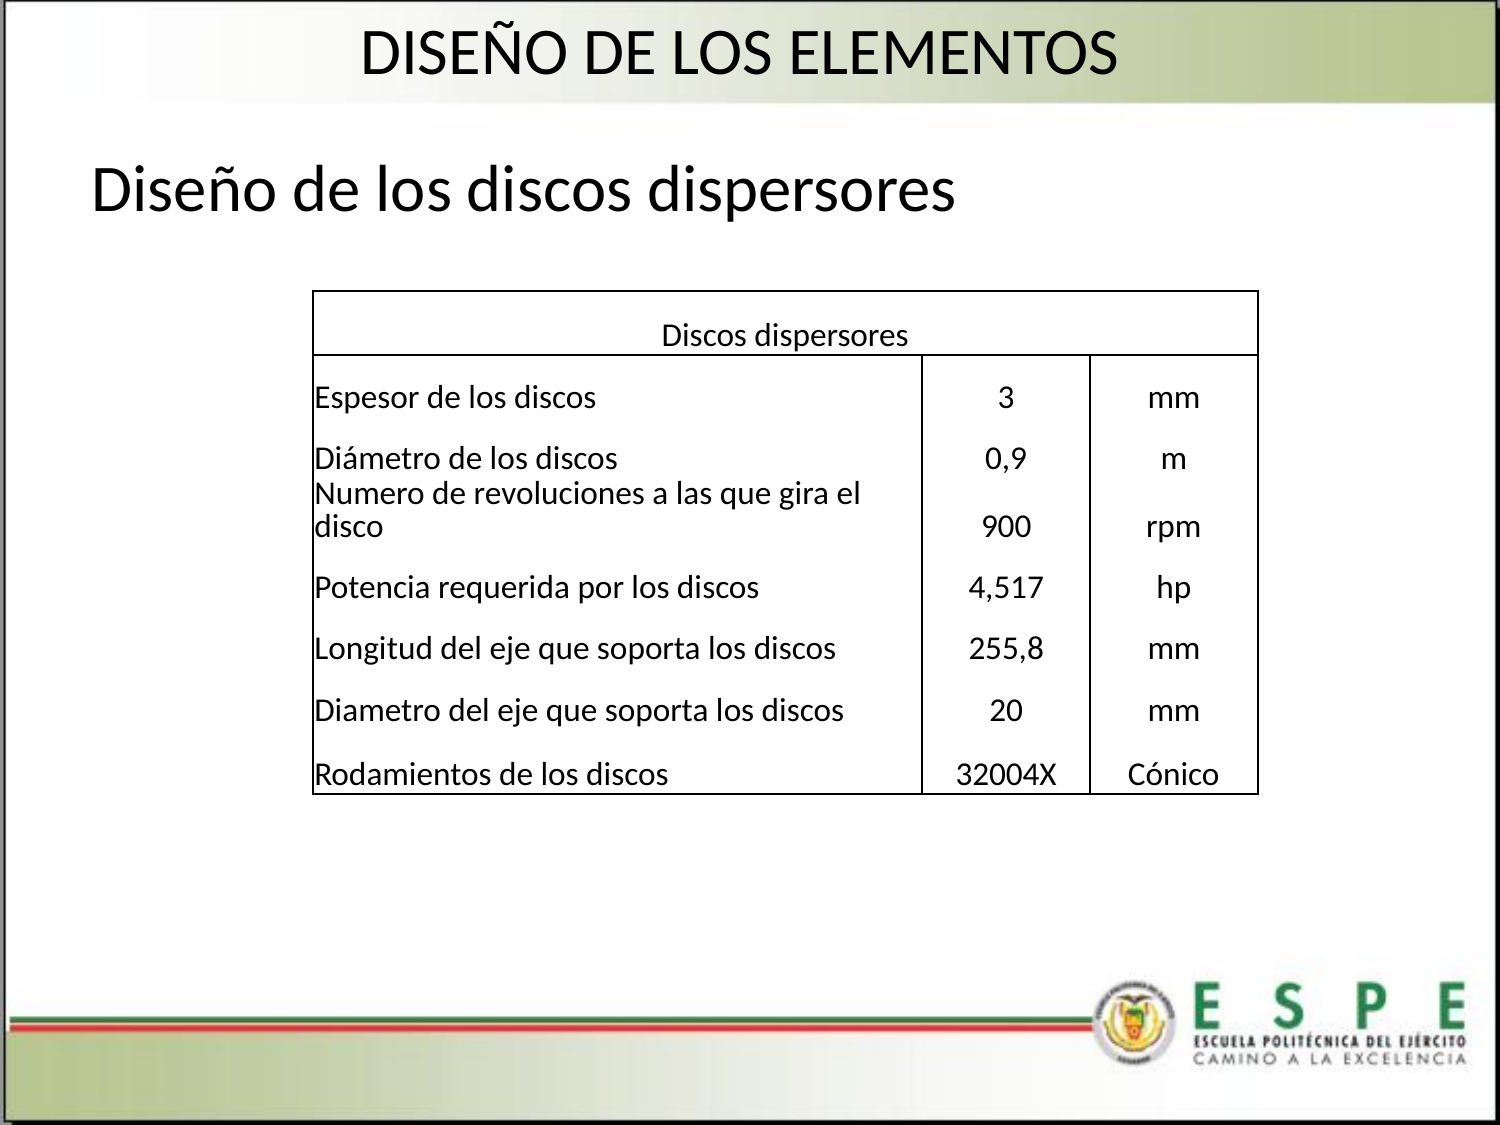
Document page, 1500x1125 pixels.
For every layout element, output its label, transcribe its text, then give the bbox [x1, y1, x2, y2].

picture [0, 0, 1500, 1125]
table_cell Potencia requerida por los discos [314, 546, 921, 607]
table_cell Rodamientos de los discos [314, 729, 921, 793]
table_cell Diámetro de los discos [314, 416, 921, 478]
table_cell 0,9 [923, 416, 1089, 478]
table_cell mm [1091, 607, 1257, 668]
table_cell 3 [923, 356, 1089, 416]
text_box DISEÑO DE LOS ELEMENTOS [64, 0, 1415, 104]
table_cell 255,8 [923, 607, 1089, 668]
table_cell Numero de revoluciones a las que gira el disco [314, 478, 921, 546]
table_cell 900 [923, 478, 1089, 546]
table_cell mm [1091, 668, 1257, 729]
table_cell 32004X [923, 729, 1089, 793]
table_cell mm [1091, 356, 1257, 416]
table_cell rpm [1091, 478, 1257, 546]
table_cell 4,517 [923, 546, 1089, 607]
table_cell Espesor de los discos [314, 356, 921, 416]
table_cell 20 [923, 668, 1089, 729]
table_cell m [1091, 416, 1257, 478]
table_cell Longitud del eje que soporta los discos [314, 607, 921, 668]
table_cell Cónico [1091, 729, 1257, 793]
table_header Discos dispersores [314, 292, 1257, 354]
table_cell hp [1091, 546, 1257, 607]
list Diseño de los discos dispersores [76, 137, 1427, 1017]
table_cell Diametro del eje que soporta los discos [314, 668, 921, 729]
